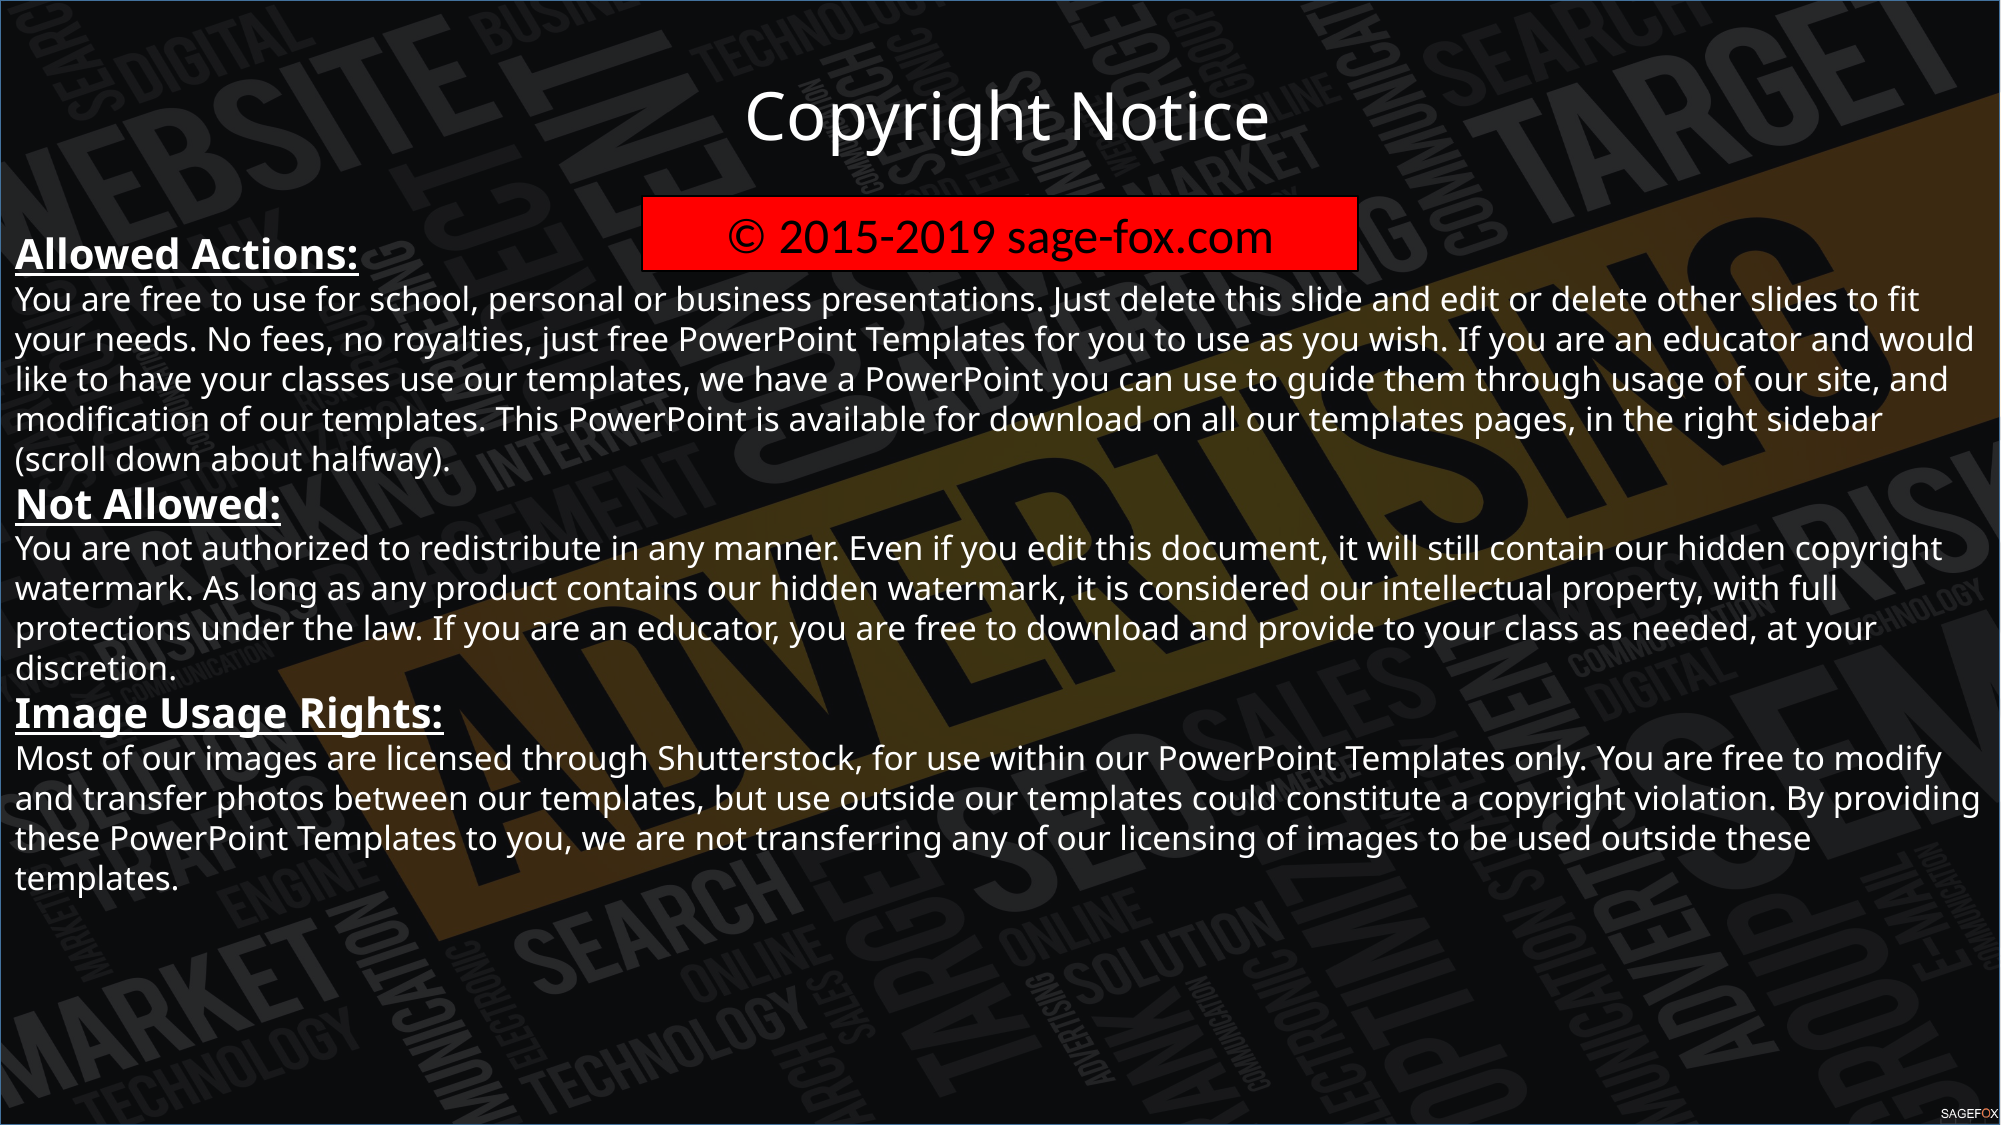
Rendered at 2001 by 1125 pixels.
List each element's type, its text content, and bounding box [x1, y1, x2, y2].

title Copyright Notice [493, 60, 1524, 178]
text_box © 2015-2019 sage-fox.com [641, 196, 1358, 272]
text_box Allowed Actions: You are free to use for school, personal or business presentations. Just delete this slide and edit or delete other slides to fit your needs. No fees, no royalties, just free PowerPoint Templates for you to use as you wish. If you are an educator and would like to have your classes use our templates, we have a PowerPoint you can use to guide them through usage of our site, and modification of our templates. This PowerPoint is available for download on all our templates pages, in the right sidebar (scroll down about halfway). Not Allowed: You are not authorized to redistribute in any manner. Even if you edit this document, it will still contain our hidden copyright watermark. As long as any product contains our hidden watermark, it is considered our intellectual property, with full protections under the law. If you are an educator, you are free to download and provide to your class as needed, at your discretion. Image Usage Rights: Most of our images are licensed through Shutterstock, for use within our PowerPoint Templates only. You are free to modify and transfer photos between our templates, but use outside our templates could constitute a copyright violation. By providing these PowerPoint Templates to you, we are not transferring any of our licensing of images to be used outside these templates. [0, 0, 2000, 1125]
